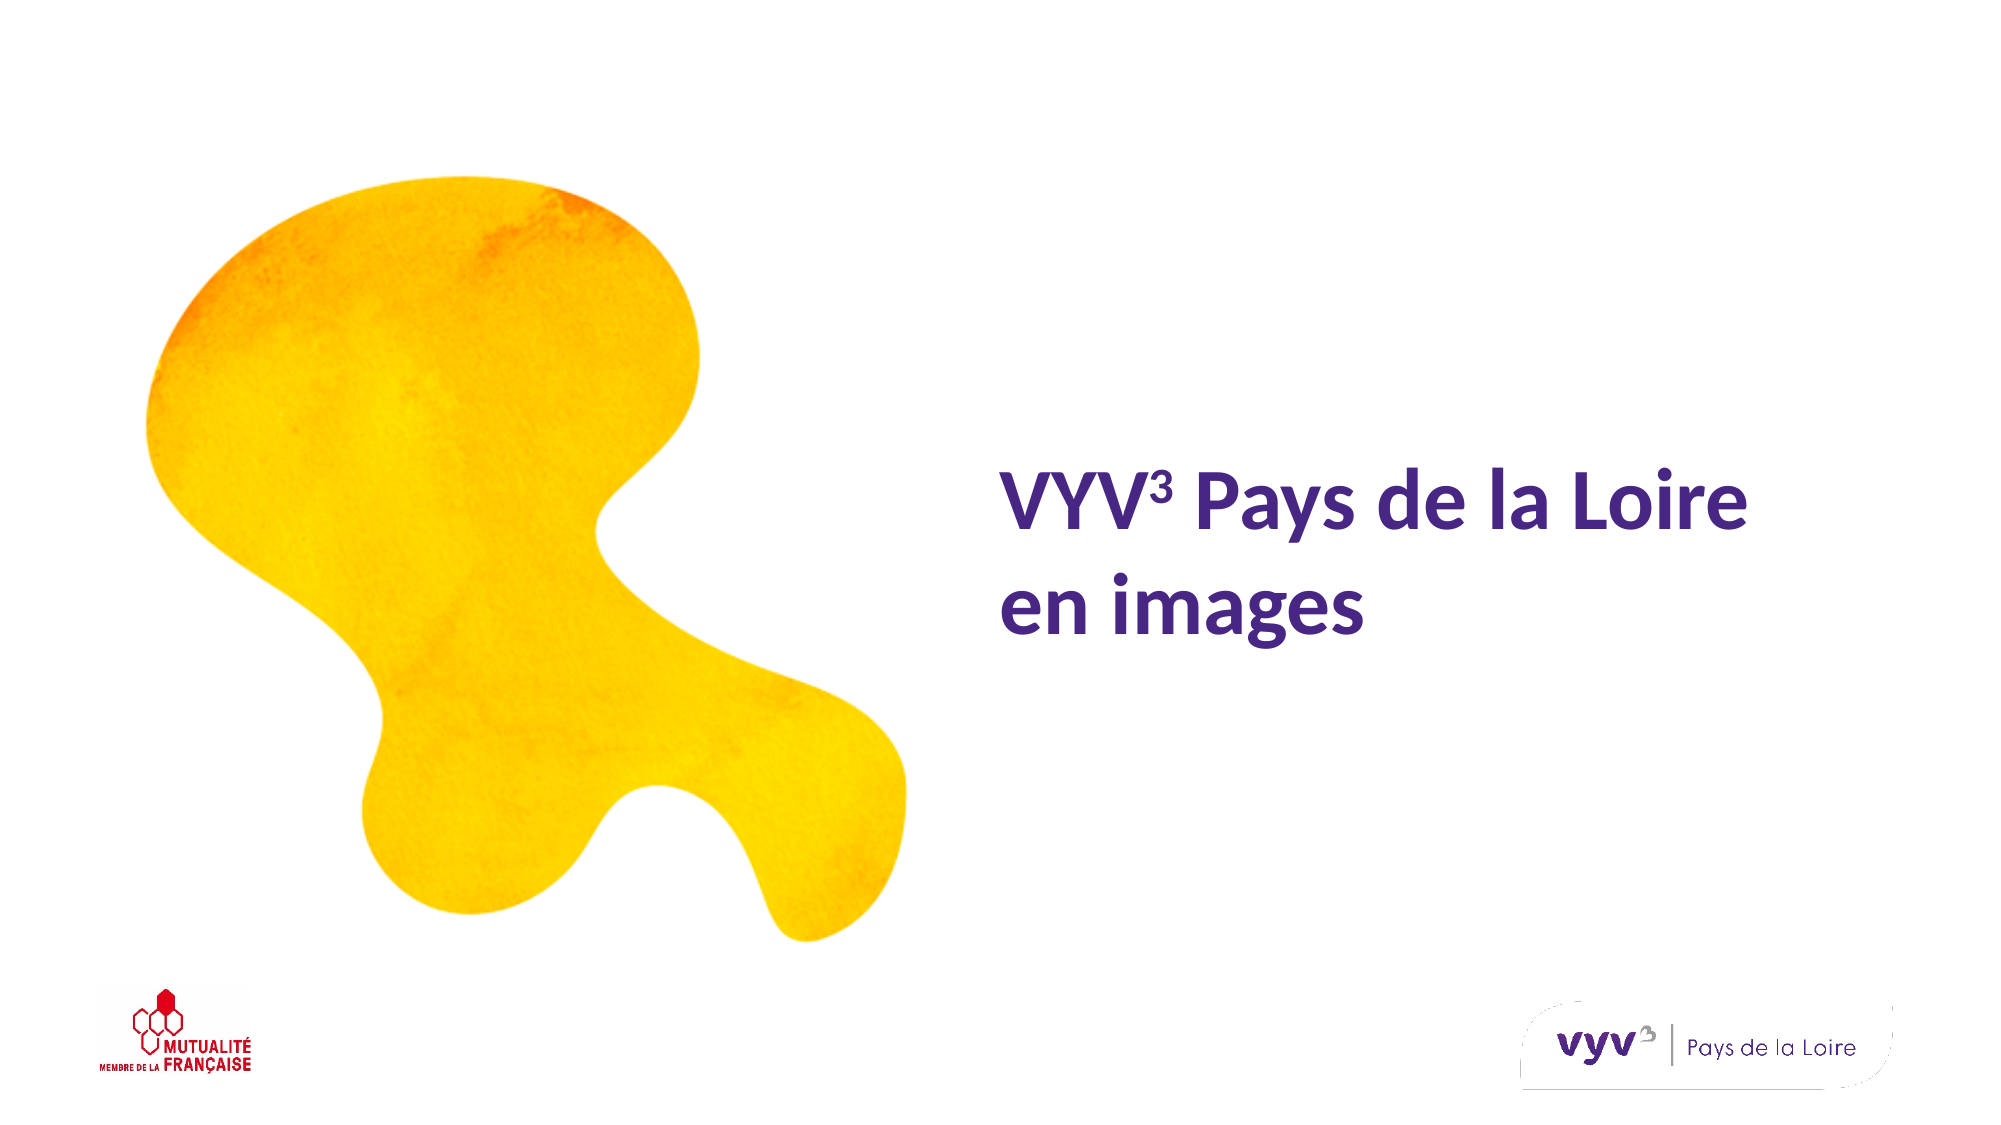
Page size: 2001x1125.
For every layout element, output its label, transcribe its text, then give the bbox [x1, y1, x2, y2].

picture [1514, 991, 1899, 1098]
subtitle VYV3 Pays de la Loire en images [999, 442, 1900, 730]
picture [126, 154, 929, 969]
picture [98, 987, 251, 1074]
